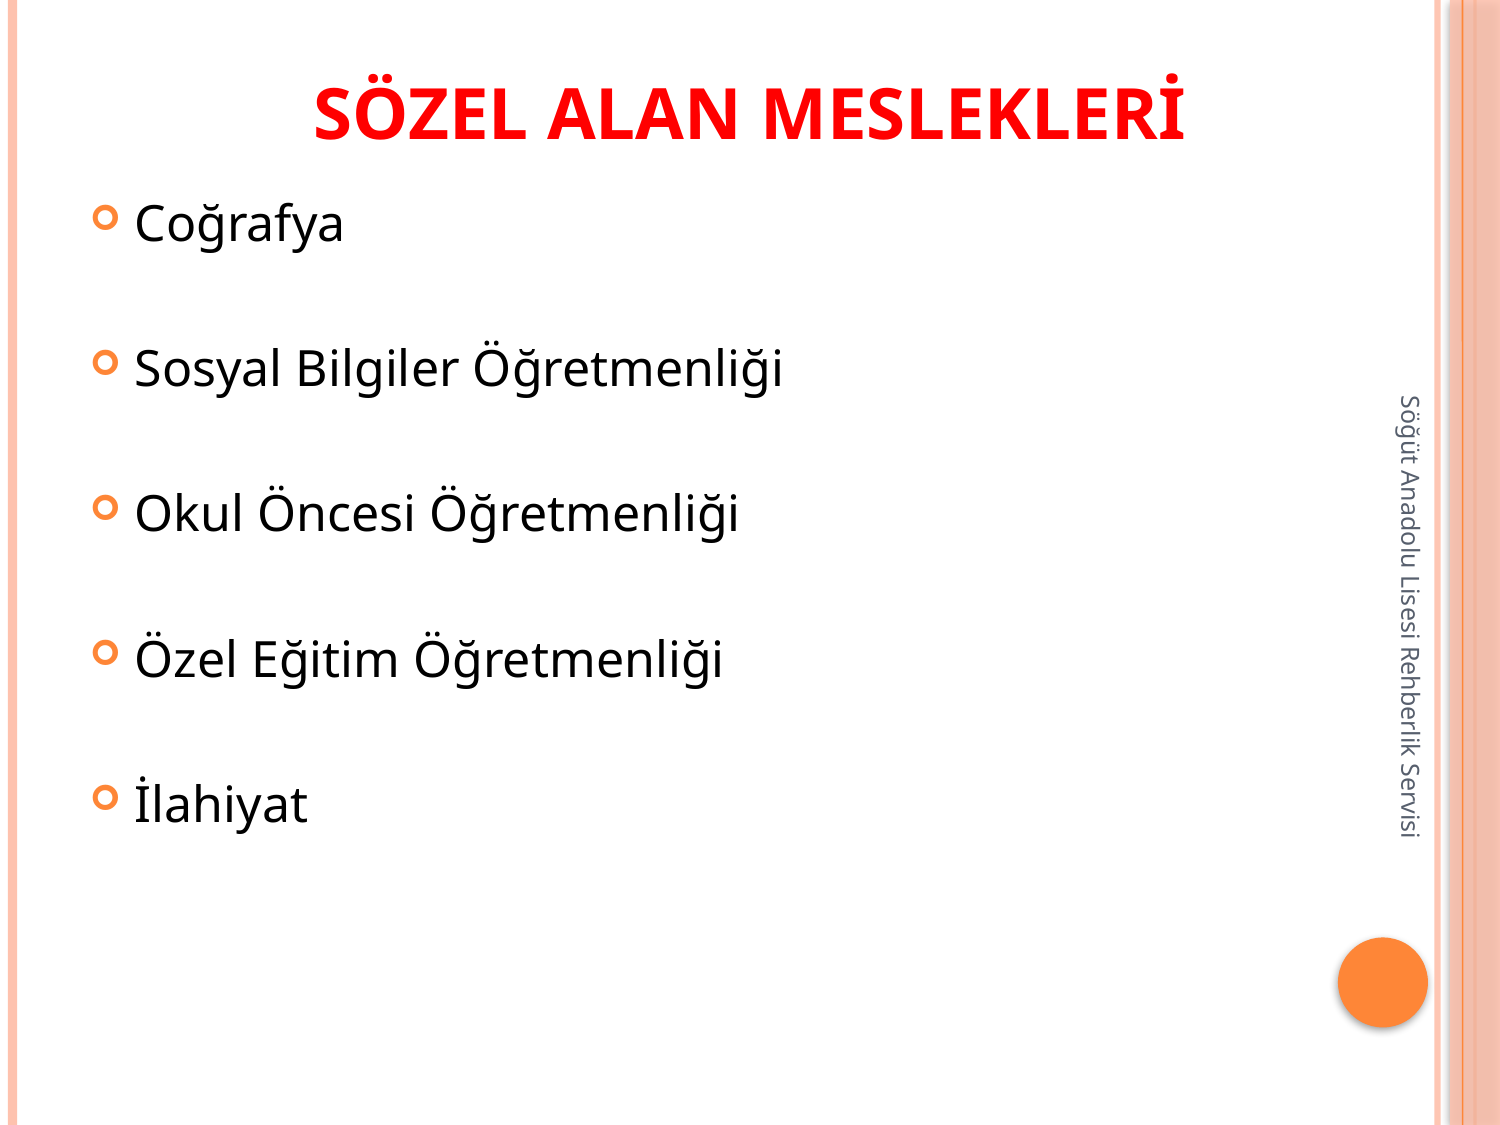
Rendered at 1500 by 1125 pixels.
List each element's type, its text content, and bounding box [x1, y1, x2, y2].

list Coğrafya Sosyal Bilgiler Öğretmenliği Okul Öncesi Öğretmenliği Özel Eğitim Öğretmenliği İlahiyat [75, 184, 1425, 1094]
footer Söğüt Anadolu Lisesi Rehberlik Servisi [1379, 380, 1440, 906]
title SÖZEL ALAN MESLEKLERİ [75, 0, 1425, 161]
